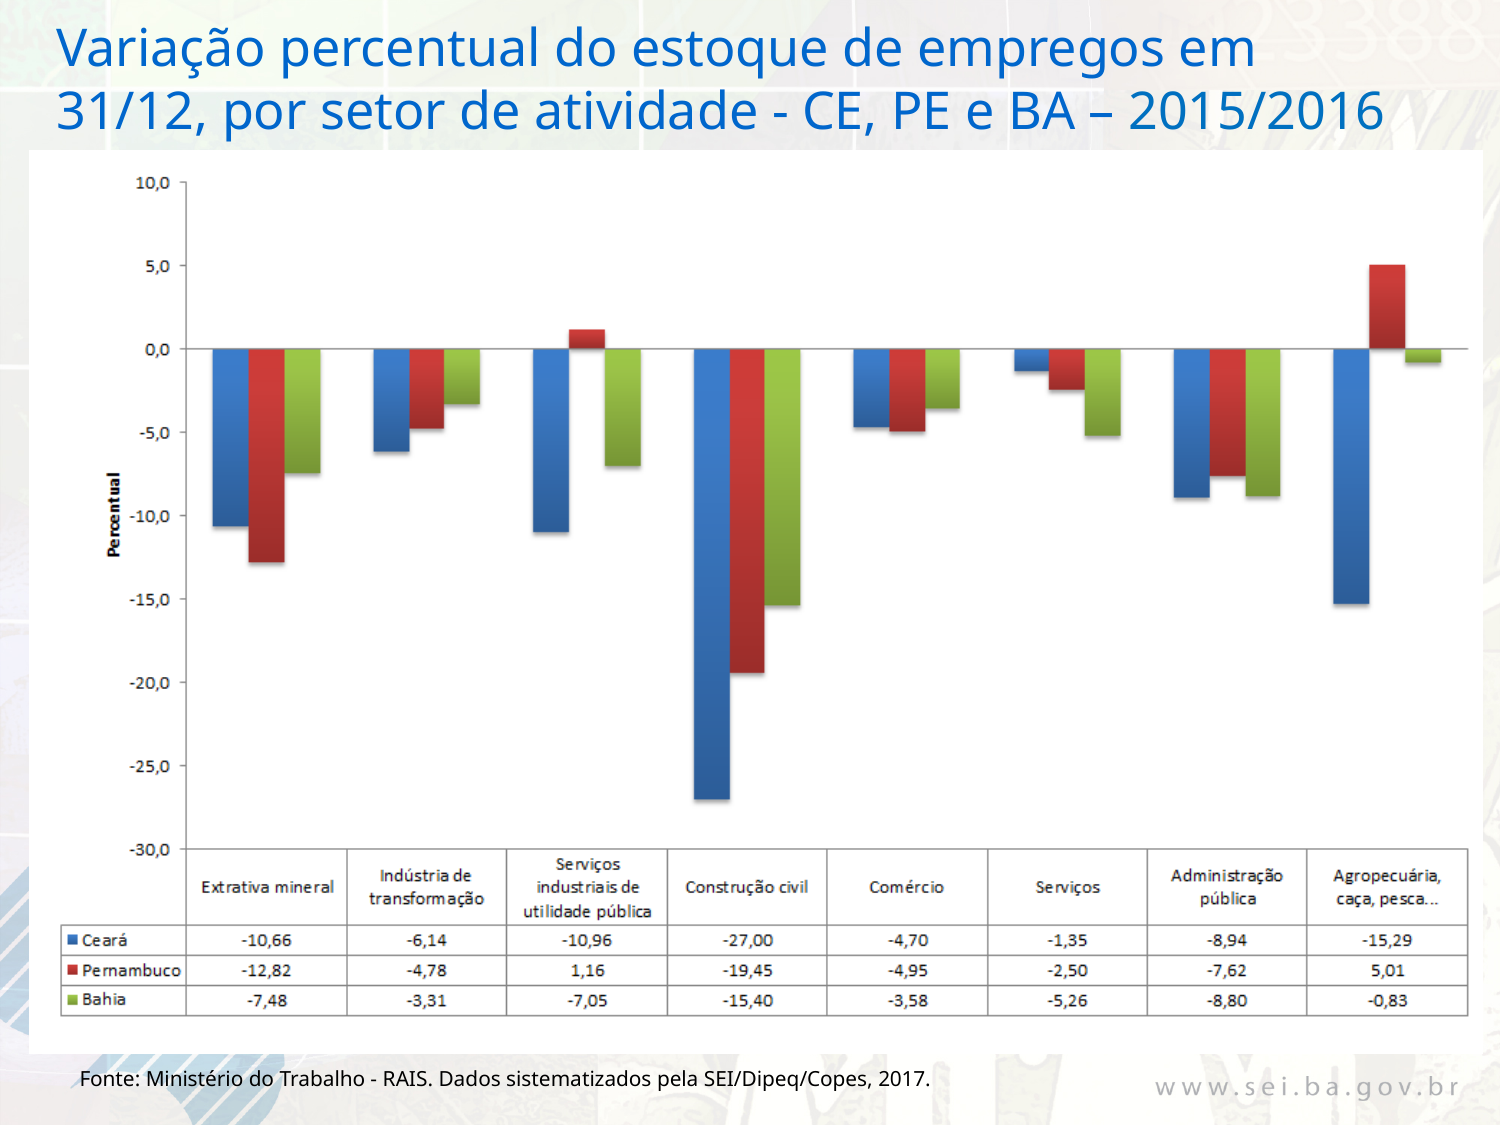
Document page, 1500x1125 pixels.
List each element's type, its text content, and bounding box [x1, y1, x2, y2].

text_box Fonte: Ministério do Trabalho - RAIS. Dados sistematizados pela SEI/Dipeq/Copes, 2017. [64, 1060, 1069, 1099]
picture [0, 0, 1500, 1125]
title Variação percentual do estoque de empregos em 31/12, por setor de atividade - CE, PE e BA – 2015/2016 [40, 0, 1418, 149]
